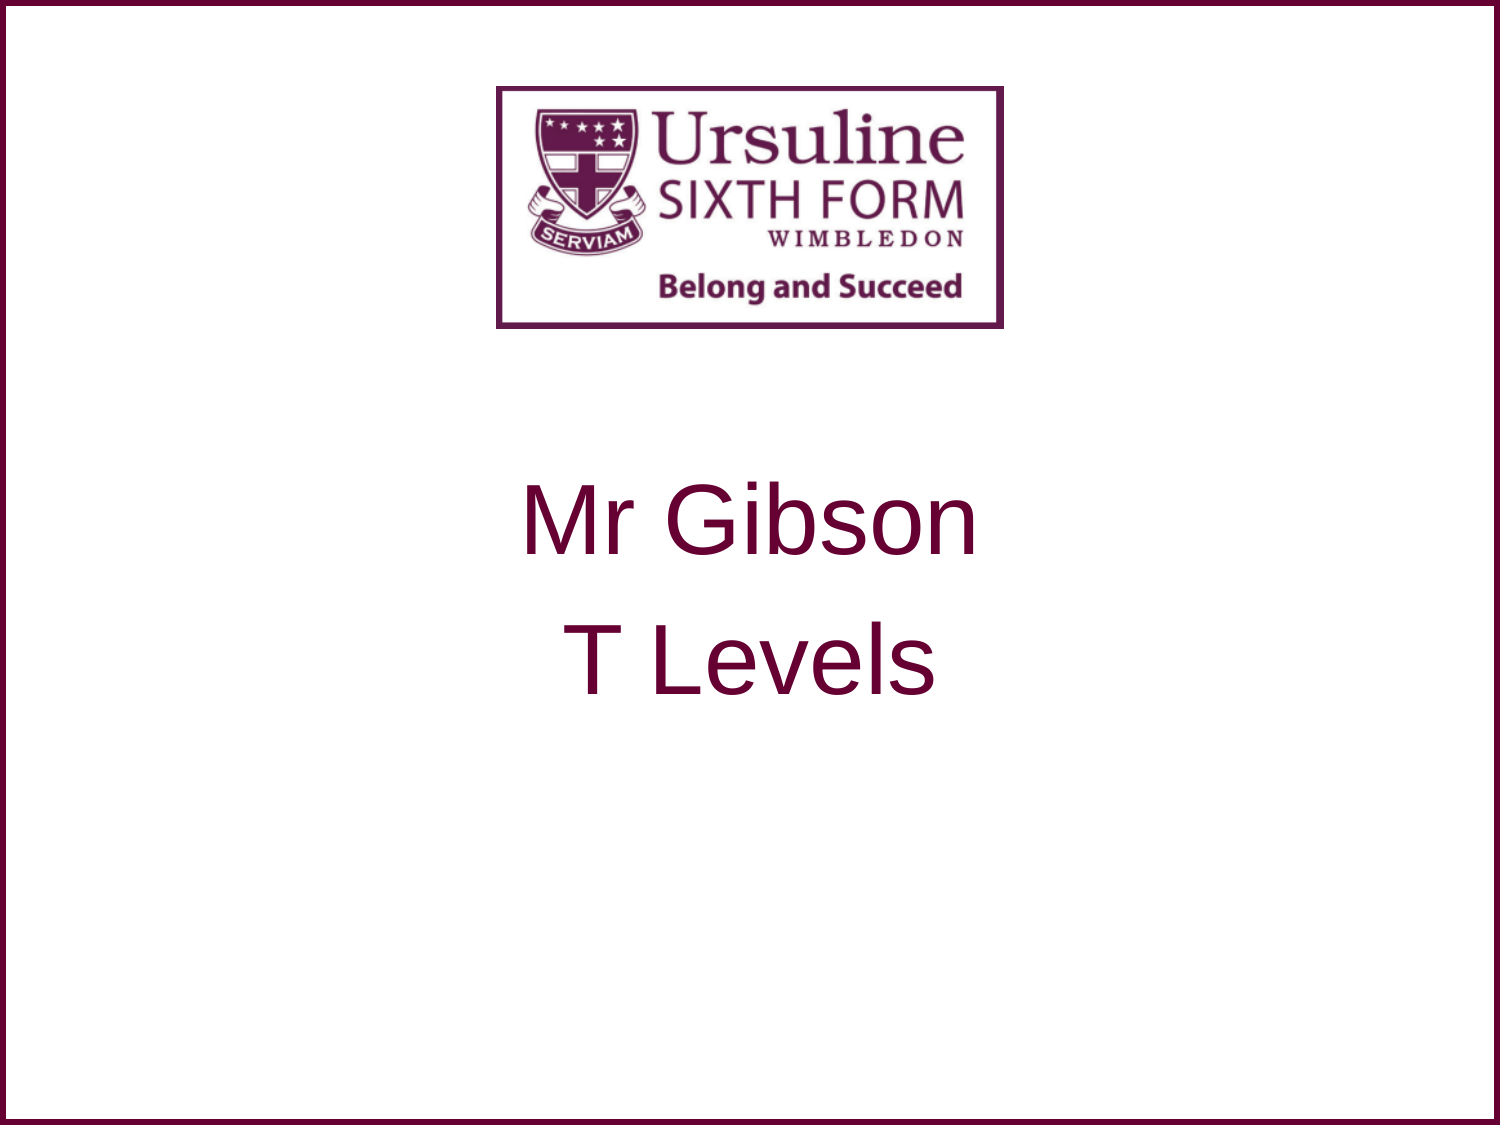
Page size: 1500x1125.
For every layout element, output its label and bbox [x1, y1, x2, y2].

text_box [0, 0, 1500, 1125]
picture [496, 86, 1004, 329]
